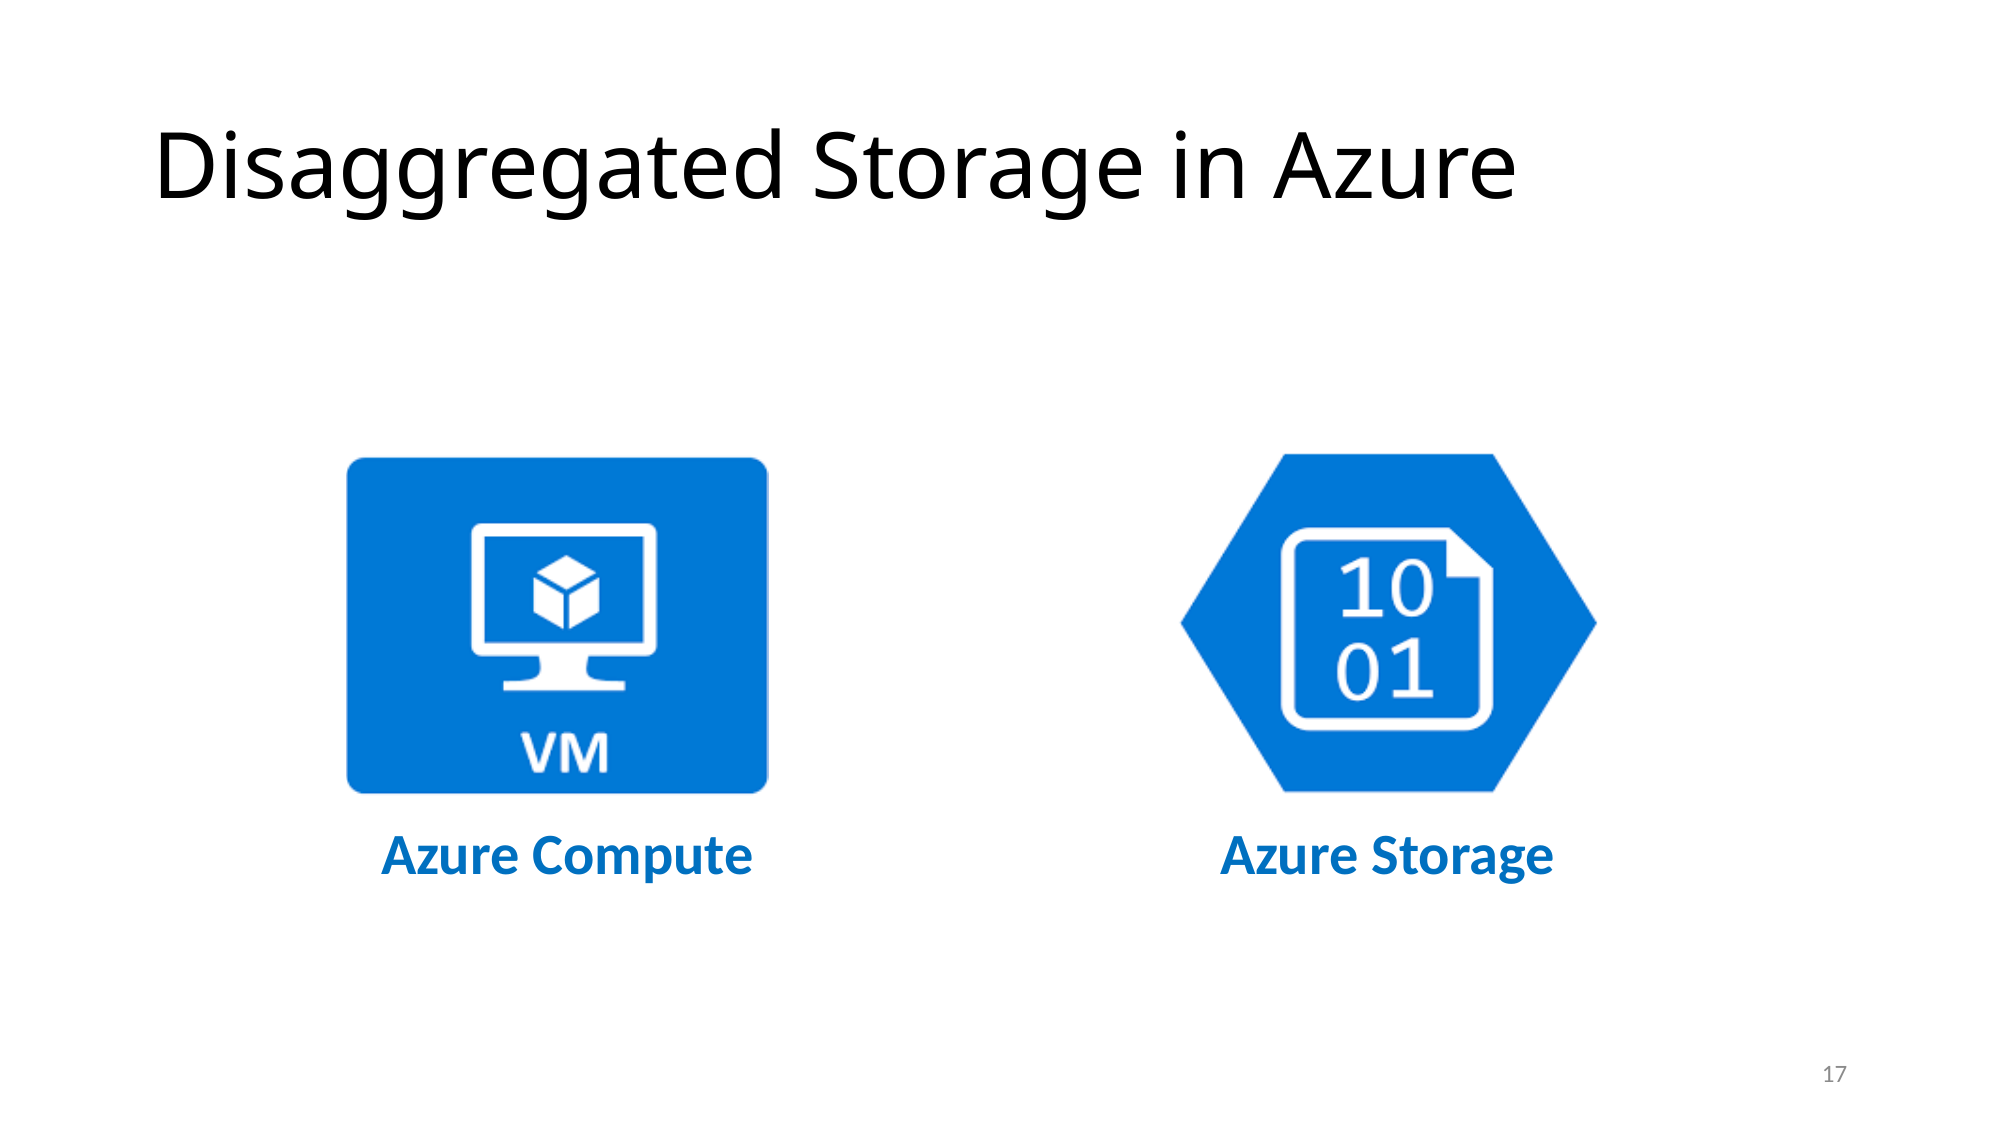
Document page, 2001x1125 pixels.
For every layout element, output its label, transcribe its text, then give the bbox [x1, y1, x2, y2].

title Disaggregated Storage in Azure [137, 59, 1863, 278]
picture [346, 415, 769, 838]
slide_number 17 [1412, 1042, 1863, 1103]
picture [1176, 430, 1599, 823]
text_box Azure Storage [1176, 823, 1599, 894]
text_box Azure Compute [356, 808, 779, 894]
